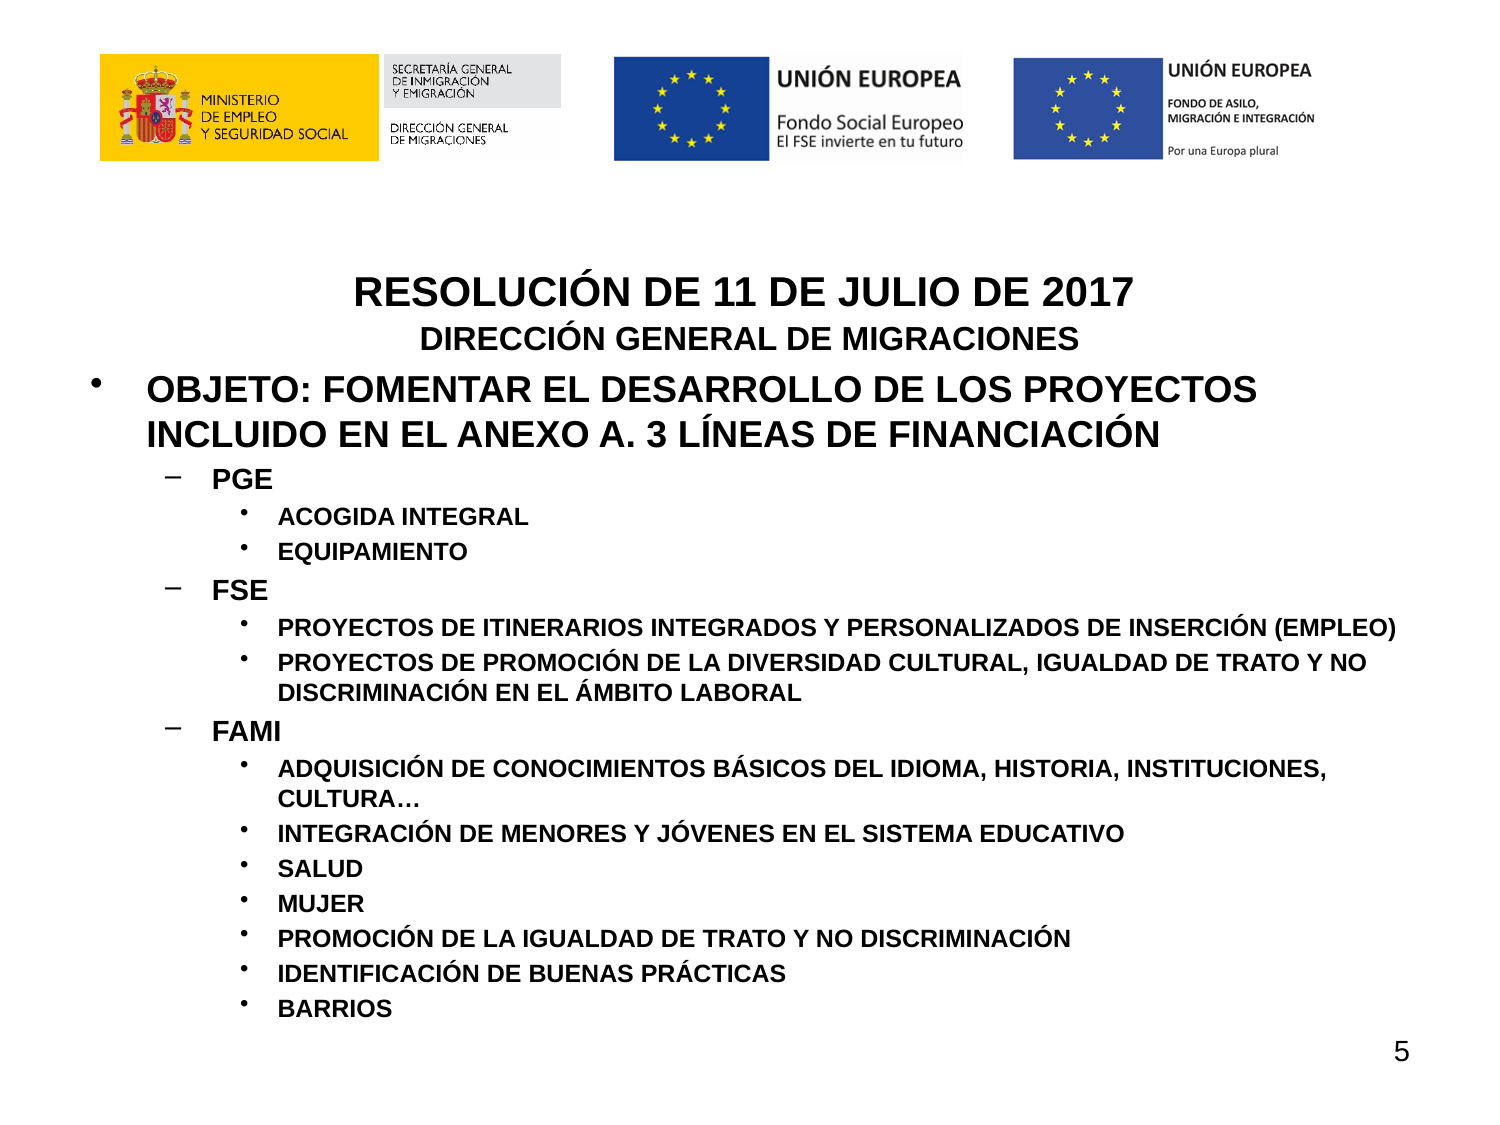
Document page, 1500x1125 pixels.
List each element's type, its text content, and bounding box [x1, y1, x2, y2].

picture [100, 54, 561, 161]
picture [1009, 54, 1317, 164]
list RESOLUCIÓN DE 11 DE JULIO DE 2017 DIRECCIÓN GENERAL DE MIGRACIONES Objeto: fomentar el desarrollo de los PROYECTOS incluido en el Anexo A. 3 líneas de financiación PGE Acogida integral Equipamiento FSE PROYECTOS DE itinerarios integrados y personalizados de inserción (Empleo) proyectos de promoción de la diversidad cultural, igualdad de trato y no discriminación en el ámbito laboral FAMI Adquisición de conocimientos básicos del idioma, historia, instituciones, cultura… Integración de menores y jóvenes en el sistema educativo Salud Mujer Promoción de la igualdad de trato y no discriminación Identificación de buenas prácticas Barrios [74, 262, 1426, 1006]
picture [611, 53, 963, 164]
slide_number 5 [1074, 1024, 1425, 1103]
